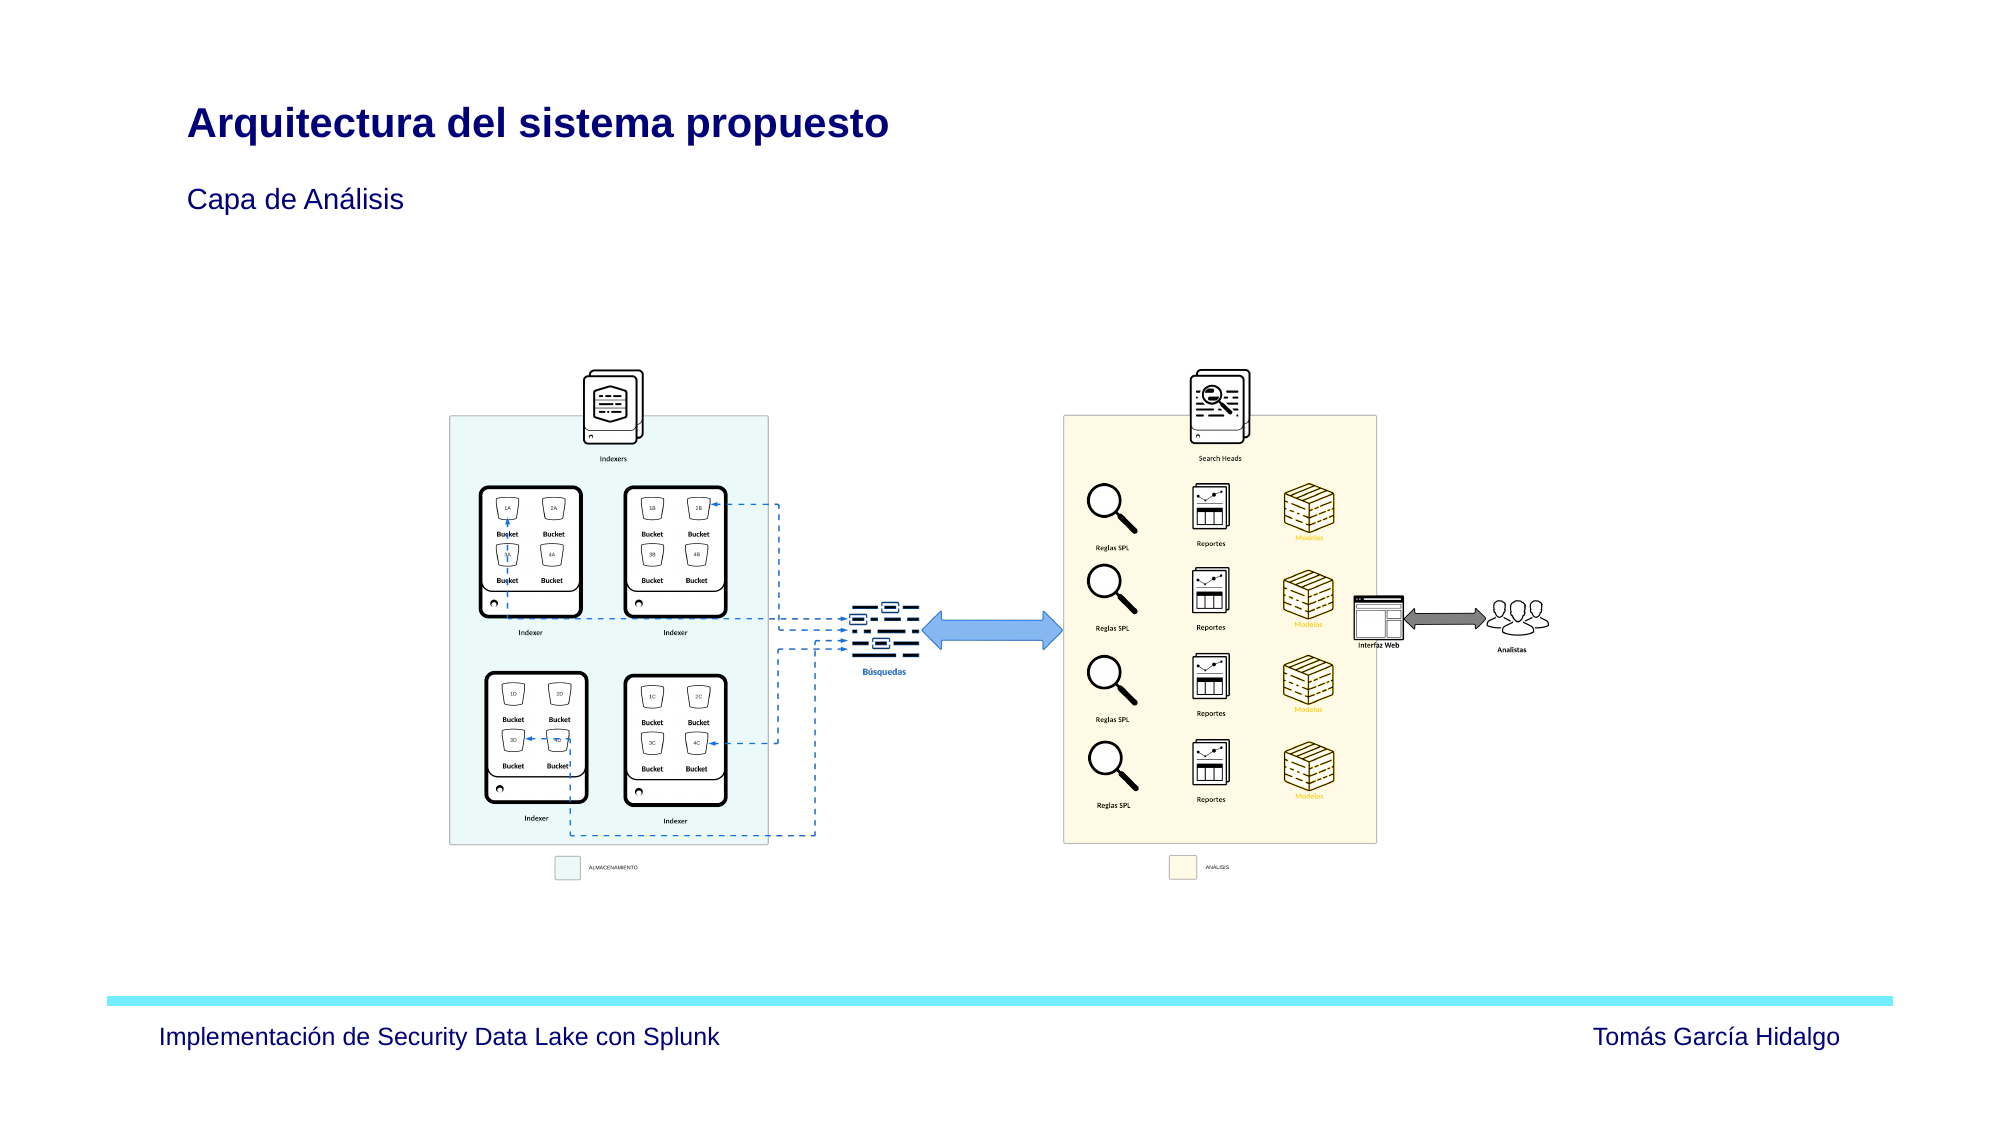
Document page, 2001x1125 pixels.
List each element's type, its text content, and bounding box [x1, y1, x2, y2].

text_box Arquitectura del sistema propuesto Capa de Análisis [172, 88, 1827, 268]
text_box Tomás García Hidalgo [1572, 1016, 1856, 1075]
text_box Implementación de Security Data Lake con Splunk [144, 1016, 739, 1075]
picture [438, 357, 1561, 897]
